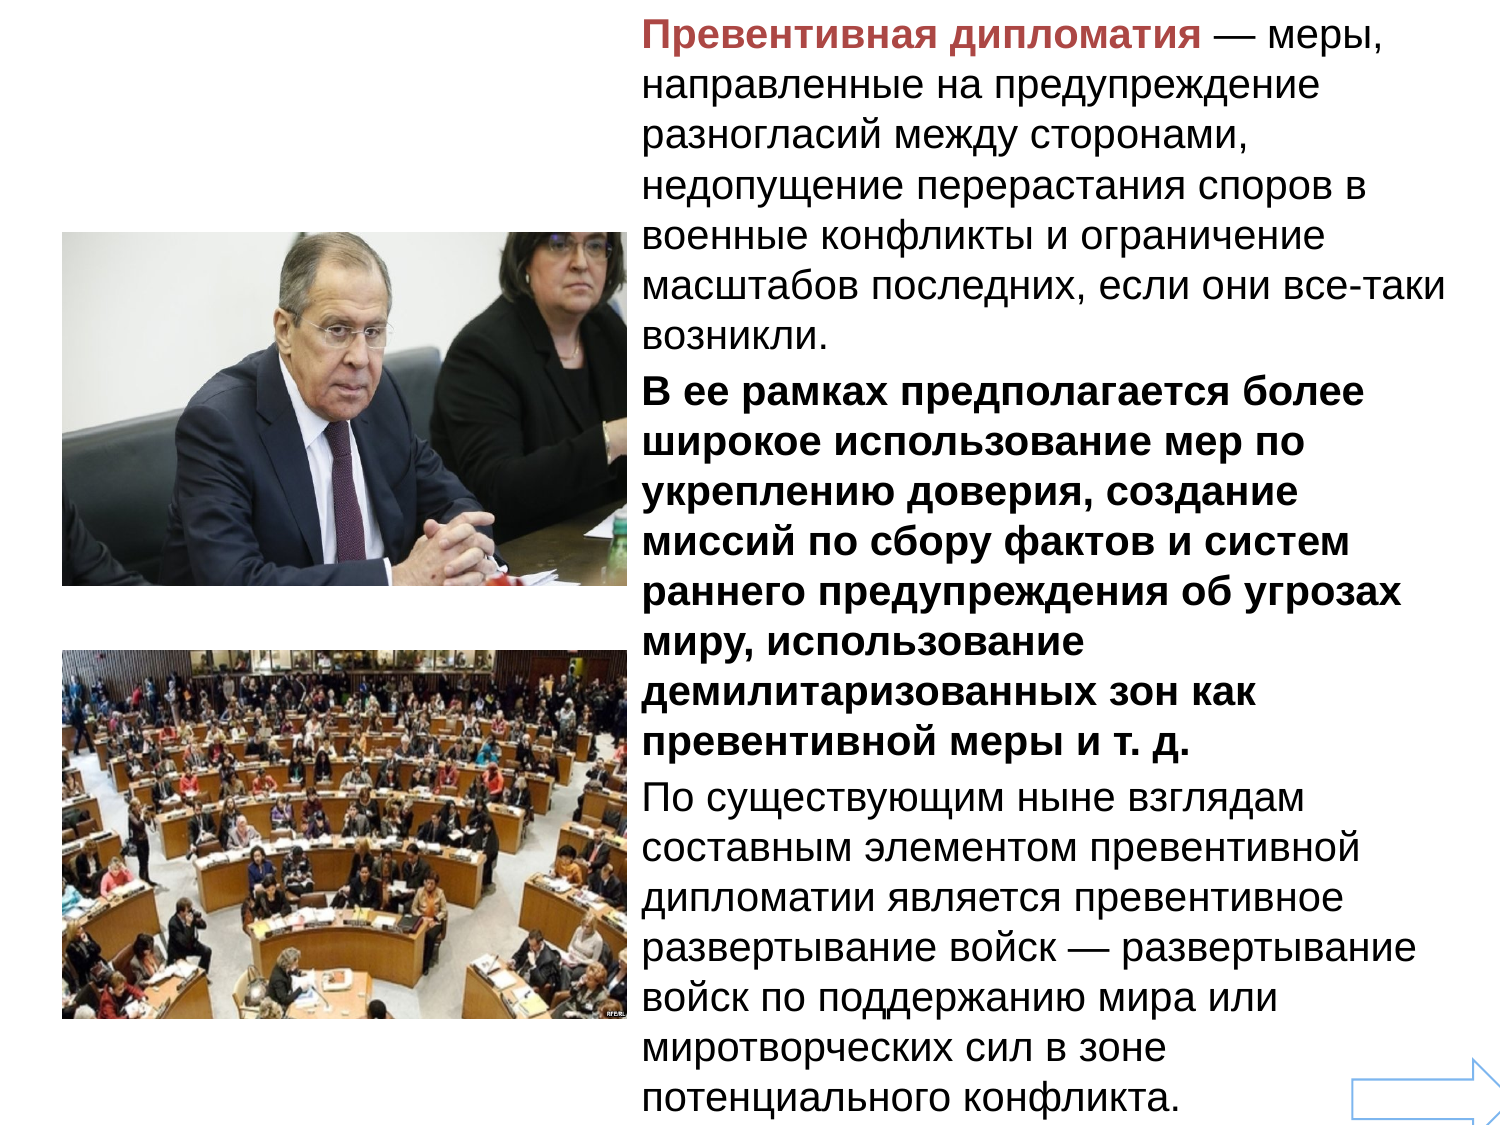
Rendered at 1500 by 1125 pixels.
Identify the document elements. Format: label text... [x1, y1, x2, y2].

picture [62, 650, 627, 1019]
picture [62, 232, 627, 586]
text_box [1352, 1059, 1500, 1125]
text_box Превентивная дипломатия — меры, направленные на предупреждение разногласий между сторонами, недопущение перерастания споров в военные конфликты и ограничение масштабов последних, если они все-таки возникли. В ее рамках предполагается более широкое использование мер по укреплению доверия, создание миссий по сбору фактов и систем раннего предупреждения об угрозах миру, использование демилитаризованных зон как превентивной меры и т. д. По существующим ныне взглядам составным элементом превентивной дипломатии является превентивное развертывание войск — развертывание войск по поддержанию мира или миротворческих сил в зоне потенциального конфликта. [626, 0, 1469, 1125]
